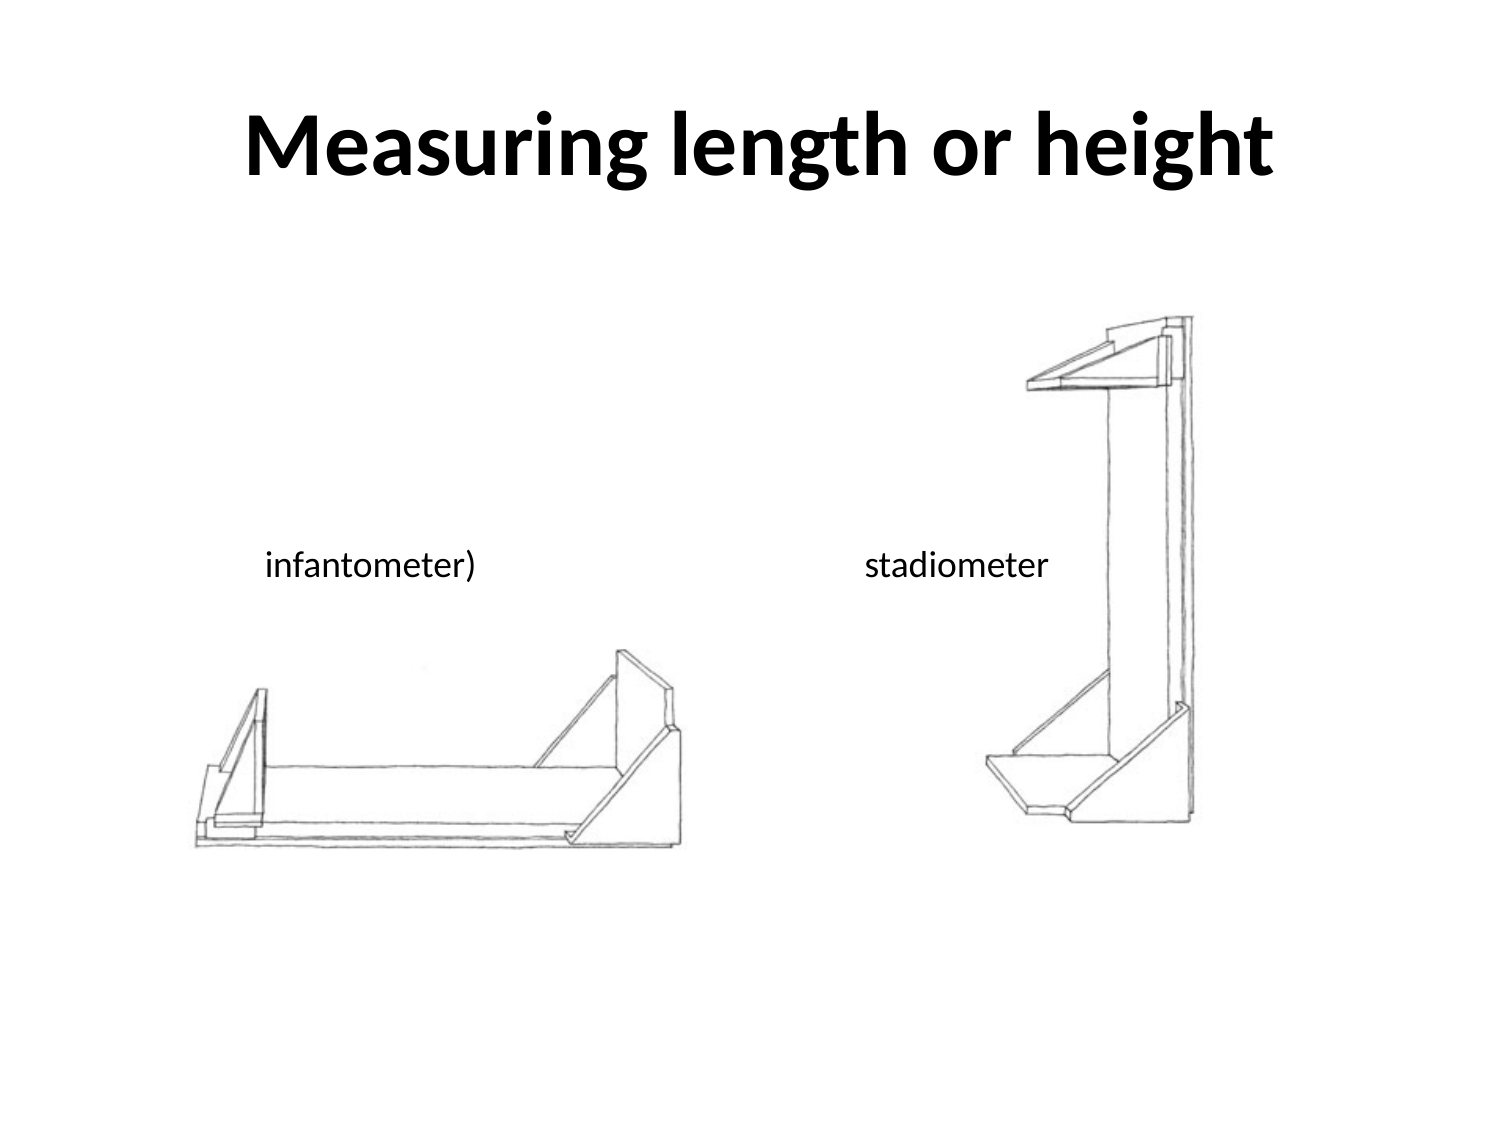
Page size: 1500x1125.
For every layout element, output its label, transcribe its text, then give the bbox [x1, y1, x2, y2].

title Measuring length or height [75, 45, 1425, 233]
text_box infantometer) [249, 532, 525, 592]
picture [974, 299, 1207, 837]
text_box stadiometer [849, 532, 969, 592]
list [187, 637, 694, 862]
